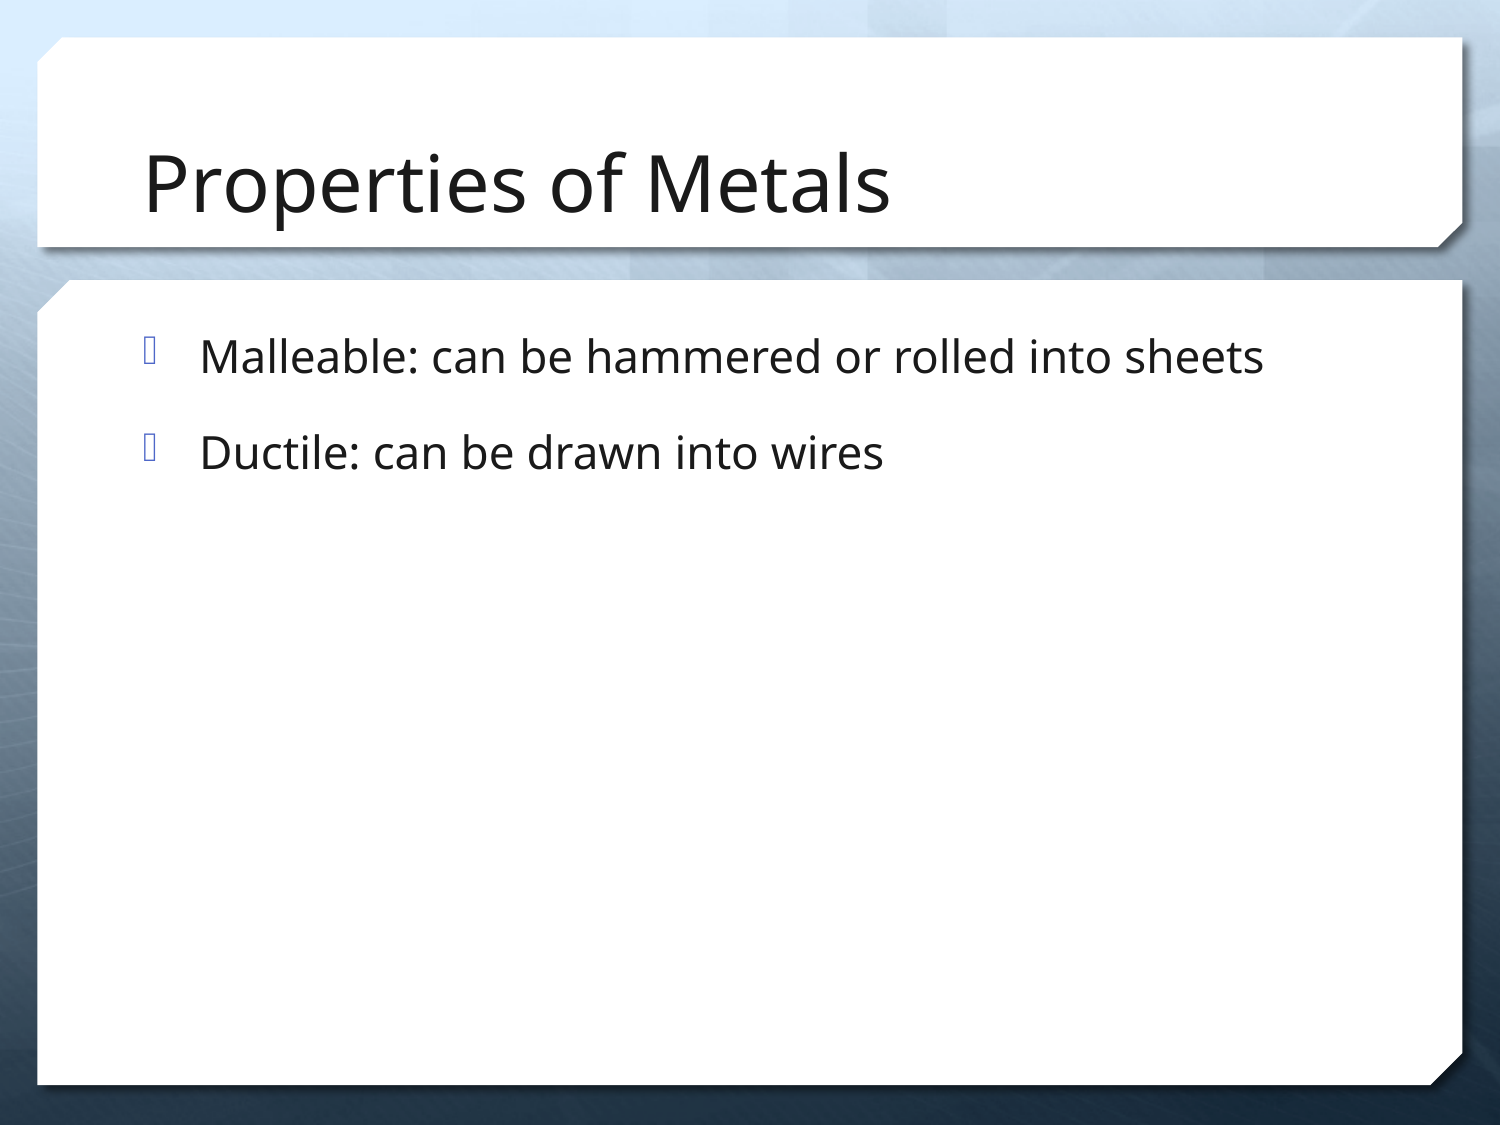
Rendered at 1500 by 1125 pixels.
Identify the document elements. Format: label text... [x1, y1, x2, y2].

title Properties of Metals [127, 48, 1372, 236]
list Malleable: can be hammered or rolled into sheets Ductile: can be drawn into wires [127, 319, 1372, 978]
